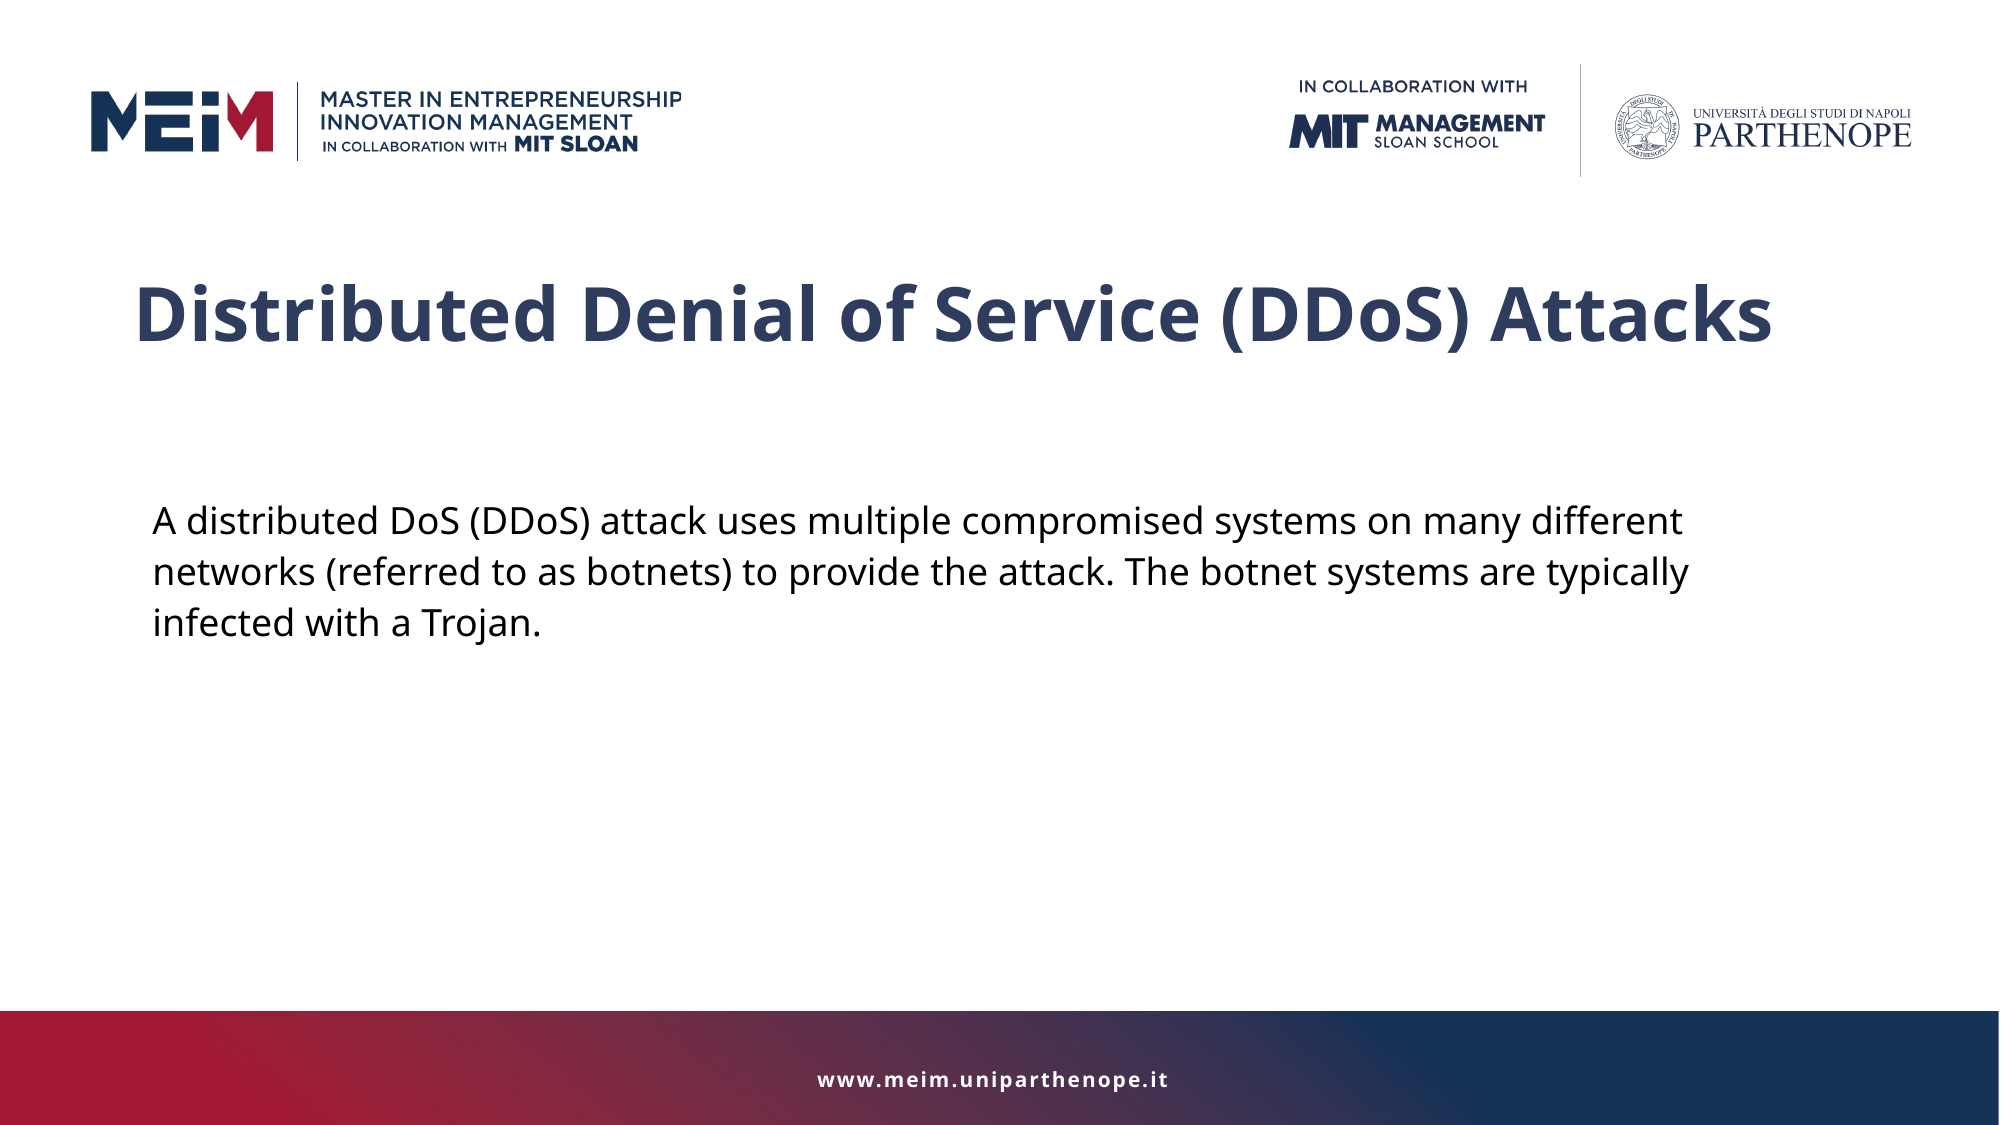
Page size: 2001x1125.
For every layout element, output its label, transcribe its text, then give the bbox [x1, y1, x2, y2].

list A distributed DoS (DDoS) attack uses multiple compromised systems on many different networks (referred to as botnets) to provide the attack. The botnet systems are typically infected with a Trojan. [137, 487, 1782, 902]
picture [0, 1011, 1999, 1125]
title Distributed Denial of Service (DDoS) Attacks [119, 260, 1881, 449]
